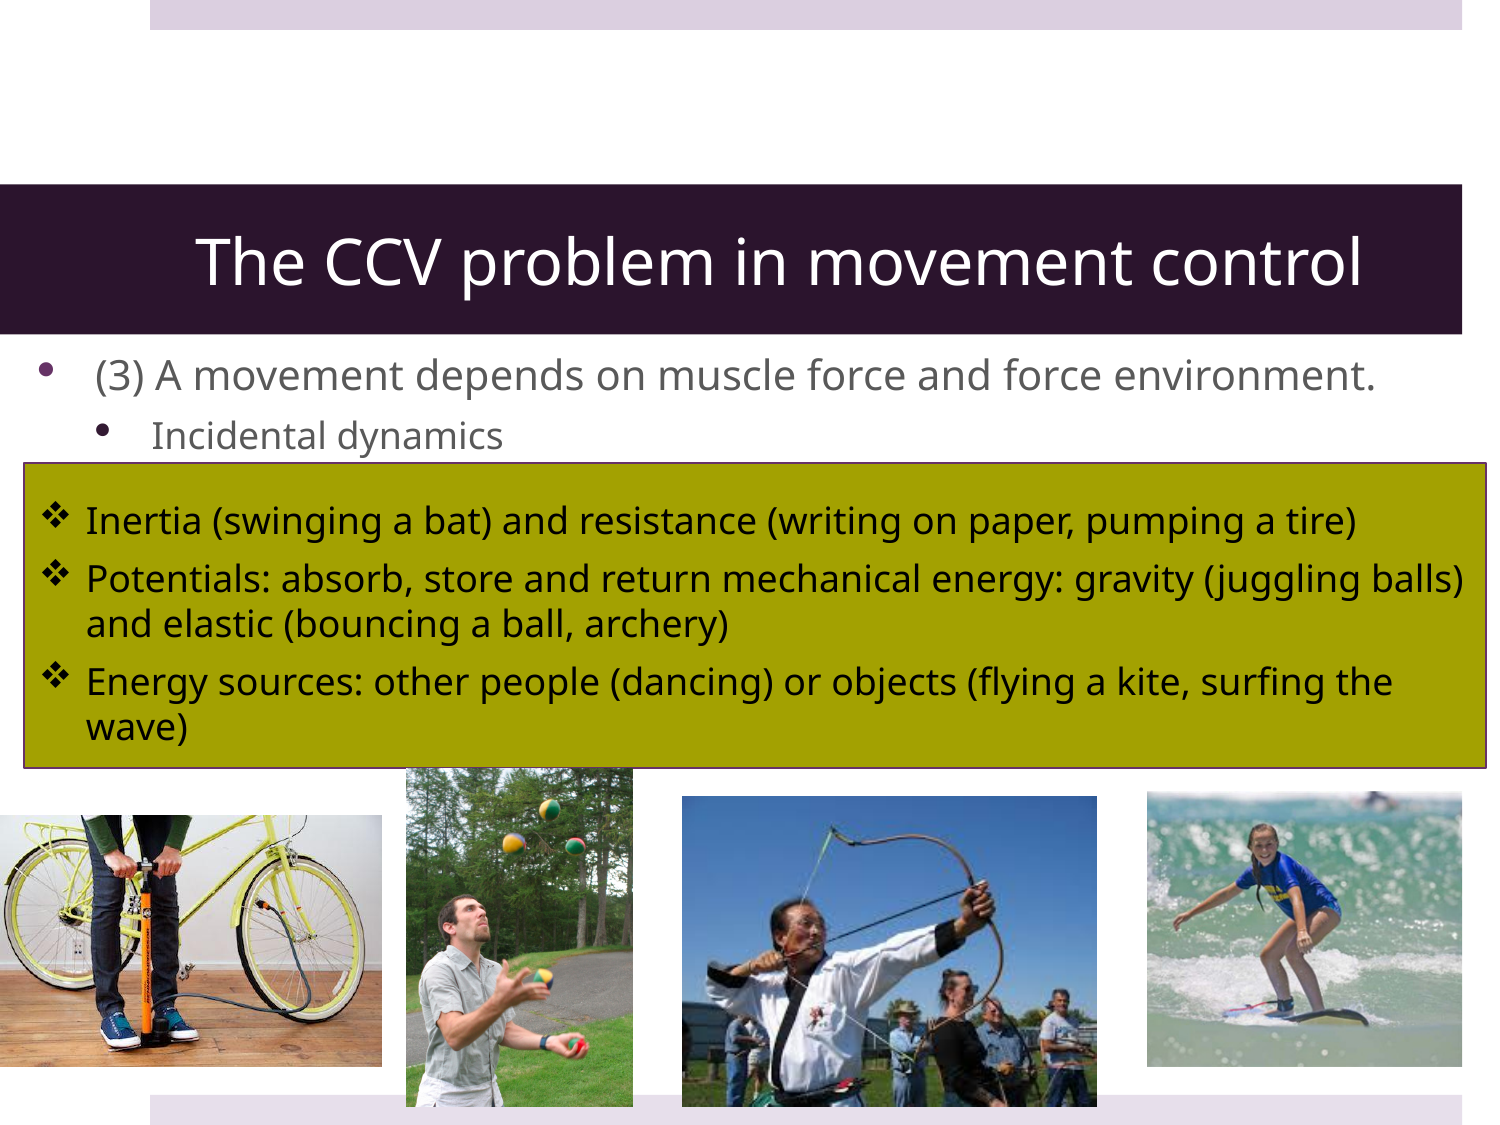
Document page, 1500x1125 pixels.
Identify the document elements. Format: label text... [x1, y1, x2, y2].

picture [405, 767, 634, 1108]
picture [0, 814, 383, 1068]
text_box [23, 462, 1487, 769]
picture [681, 796, 1097, 1108]
text_box Inertia (swinging a bat) and resistance (writing on paper, pumping a tire) Potentials: absorb, store and return mechanical energy: gravity (juggling balls) and elastic (bouncing a ball, archery) Energy sources: other people (dancing) or objects (flying a kite, surfing the wave) [24, 490, 1487, 755]
list (3) A movement depends on muscle force and force environment. Incidental dynamics [24, 341, 1487, 490]
title The CCV problem in movement control [0, 184, 1463, 335]
picture [1146, 791, 1463, 1068]
